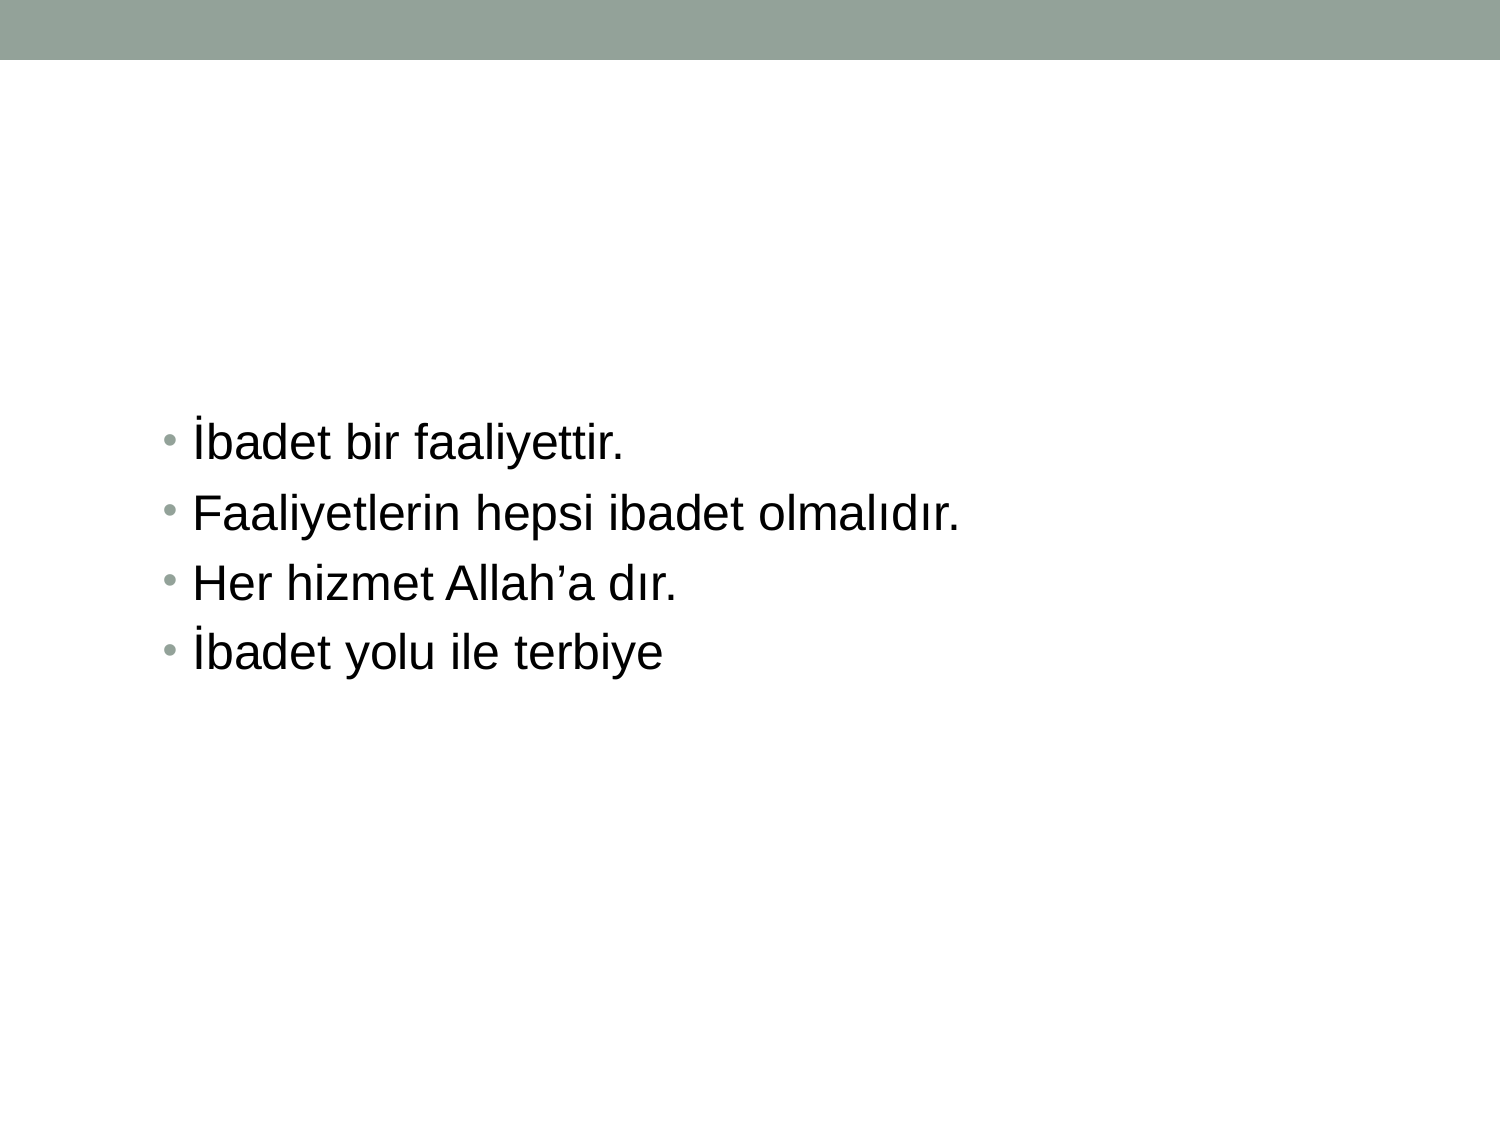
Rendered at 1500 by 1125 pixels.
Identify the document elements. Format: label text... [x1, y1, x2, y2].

list İbadet bir faaliyettir. Faaliyetlerin hepsi ibadet olmalıdır. Her hizmet Allah’a dır. İbadet yolu ile terbiye [147, 262, 1425, 1063]
